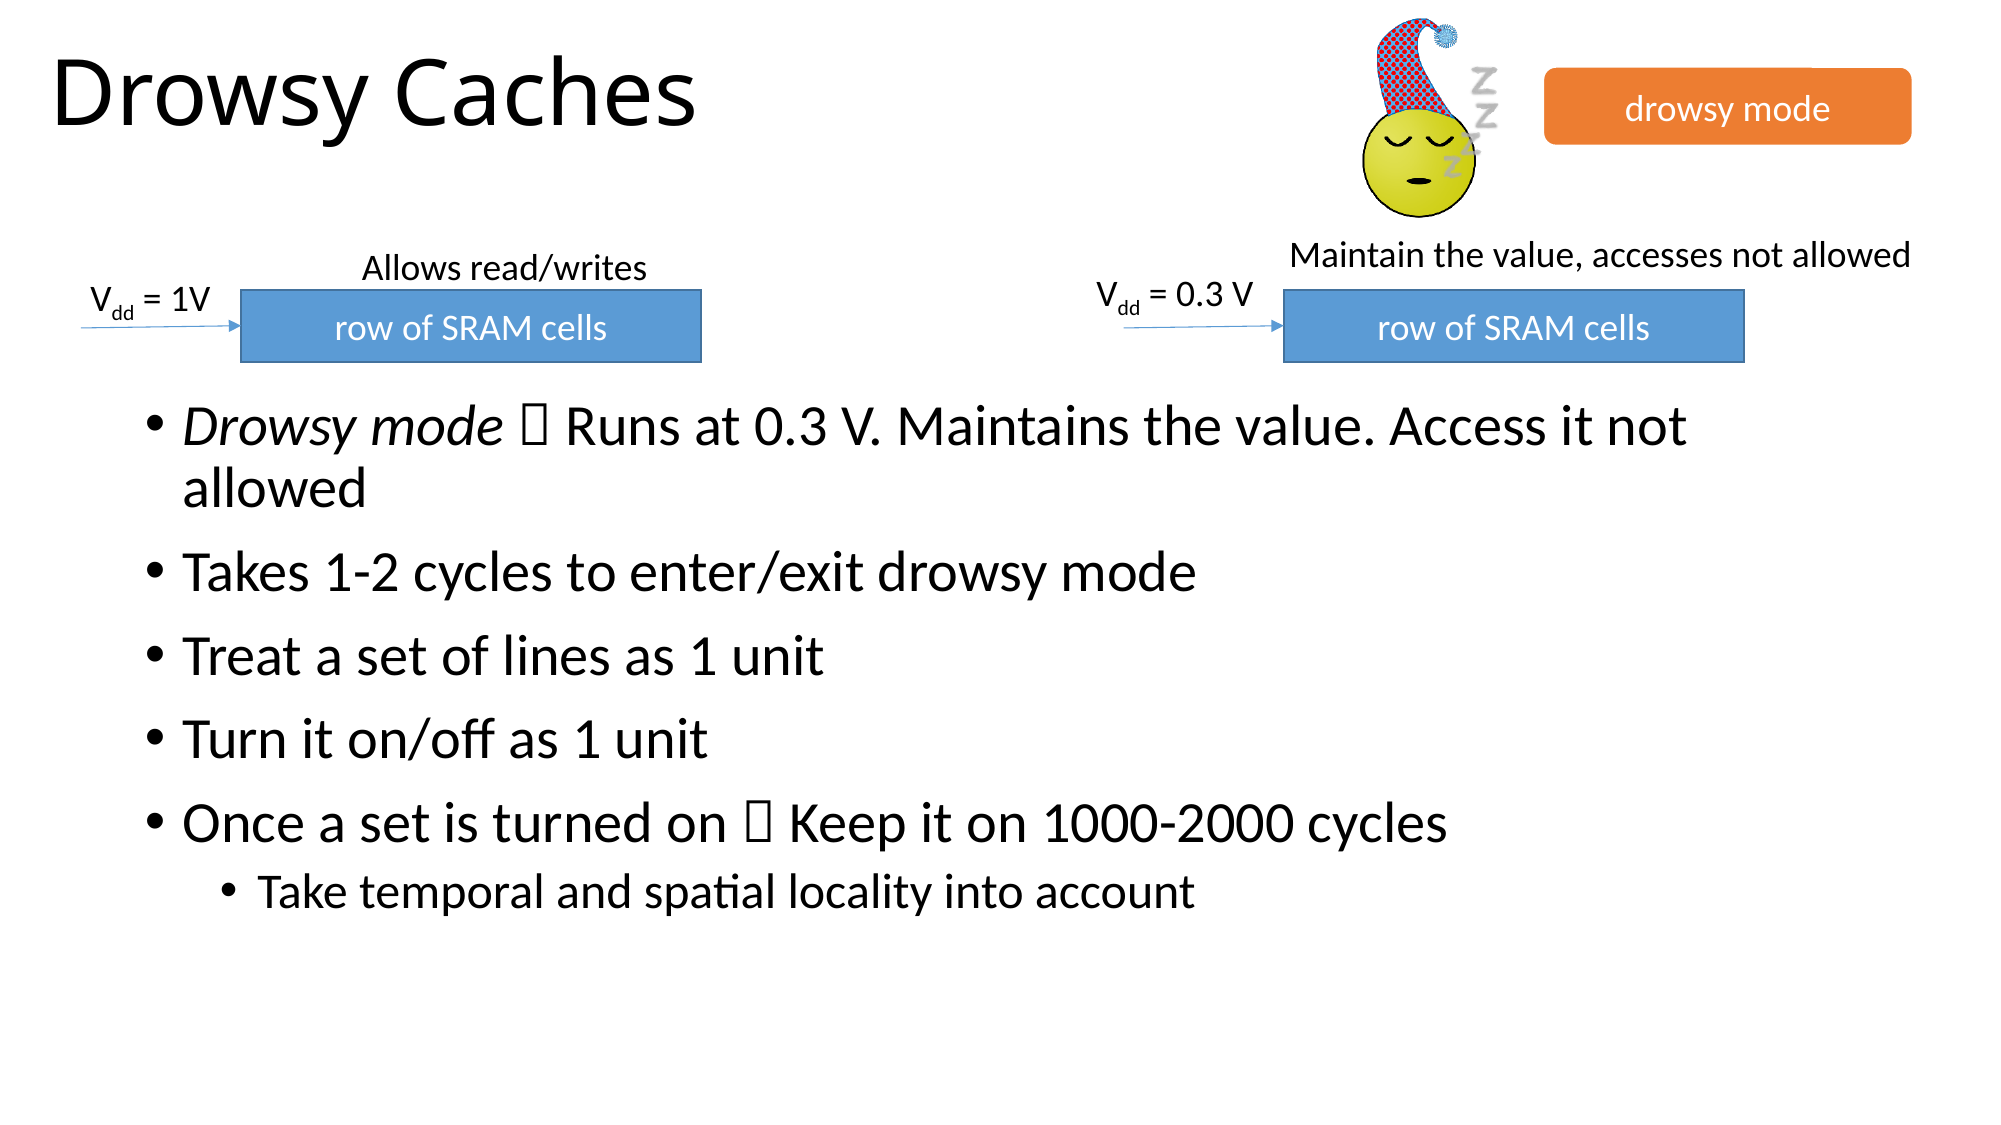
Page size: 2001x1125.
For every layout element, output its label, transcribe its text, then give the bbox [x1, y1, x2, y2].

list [1360, 16, 1503, 219]
text_box row of SRAM cells [1283, 289, 1745, 363]
text_box row of SRAM cells [240, 289, 702, 363]
text_box Drowsy mode  Runs at 0.3 V. Maintains the value. Access it not allowed Takes 1-2 cycles to enter/exit drowsy mode Treat a set of lines as 1 unit Turn it on/off as 1 unit Once a set is turned on  Keep it on 1000-2000 cycles Take temporal and spatial locality into account [130, 387, 1856, 1102]
text_box Maintain the value, accesses not allowed [1274, 222, 1928, 282]
text_box Allows read/writes [347, 235, 663, 296]
text_box drowsy mode [1541, 64, 1915, 148]
title Drowsy Caches [34, 0, 1760, 205]
text_box Vdd = 1V [75, 266, 226, 333]
text_box Vdd = 0.3 V [1081, 261, 1269, 328]
